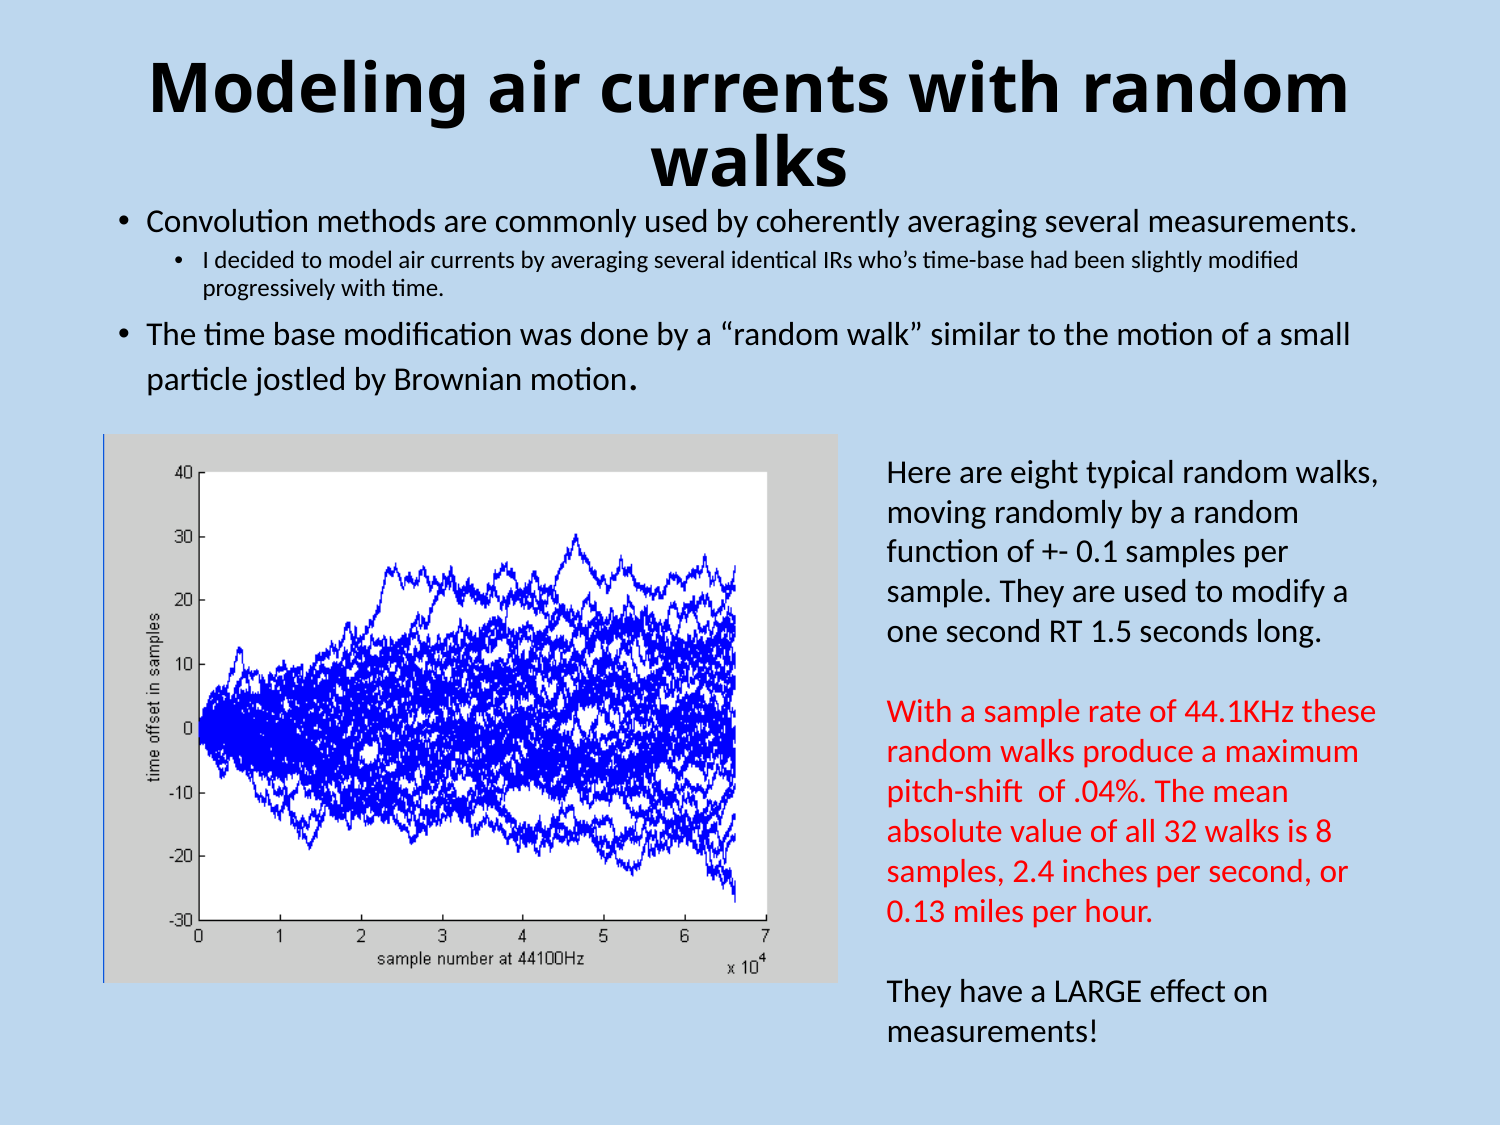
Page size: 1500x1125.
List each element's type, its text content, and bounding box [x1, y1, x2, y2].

title Modeling air currents with random walks [103, 18, 1397, 196]
text_box Here are eight typical random walks, moving randomly by a random function of +- 0.1 samples per sample. They are used to modify a one second RT 1.5 seconds long. With a sample rate of 44.1KHz these random walks produce a maximum pitch-shift of .04%. The mean absolute value of all 32 walks is 8 samples, 2.4 inches per second, or 0.13 miles per hour. They have a LARGE effect on measurements! [871, 442, 1397, 1096]
list Convolution methods are commonly used by coherently averaging several measurements. I decided to model air currents by averaging several identical IRs who’s time-base had been slightly modified progressively with time. The time base modification was done by a “random walk” similar to the motion of a small particle jostled by Brownian motion. [103, 196, 1397, 911]
picture [103, 434, 838, 983]
